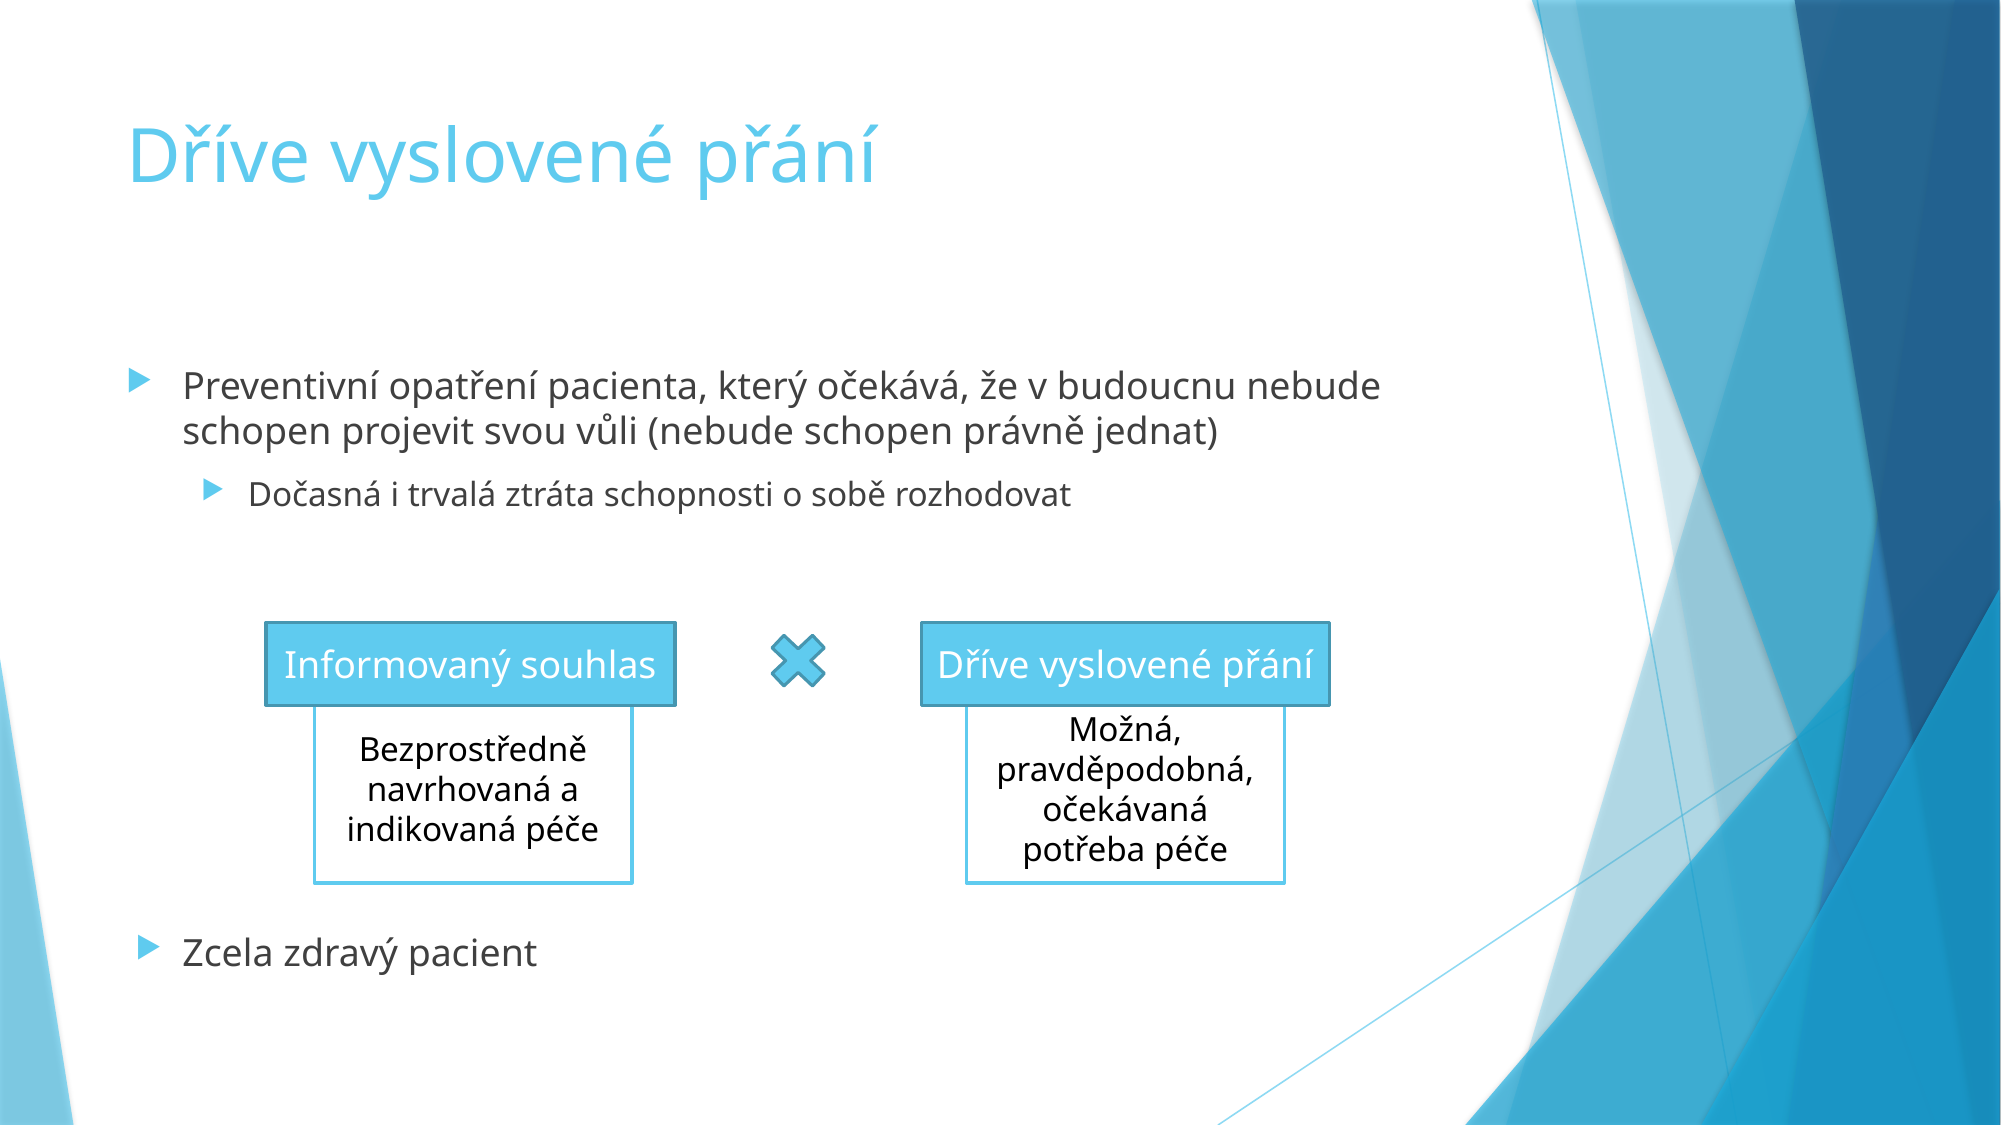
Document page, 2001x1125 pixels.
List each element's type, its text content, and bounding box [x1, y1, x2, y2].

text_box Dříve vyslovené přání [920, 621, 1331, 707]
title Dříve vyslovené přání [111, 99, 1522, 317]
list Preventivní opatření pacienta, který očekává, že v budoucnu nebude schopen projevit svou vůli (nebude schopen právně jednat) Dočasná i trvalá ztráta schopnosti o sobě rozhodovat Zcela zdravý pacient [111, 354, 1522, 992]
text_box [770, 634, 826, 688]
text_box Informovaný souhlas [264, 621, 677, 707]
